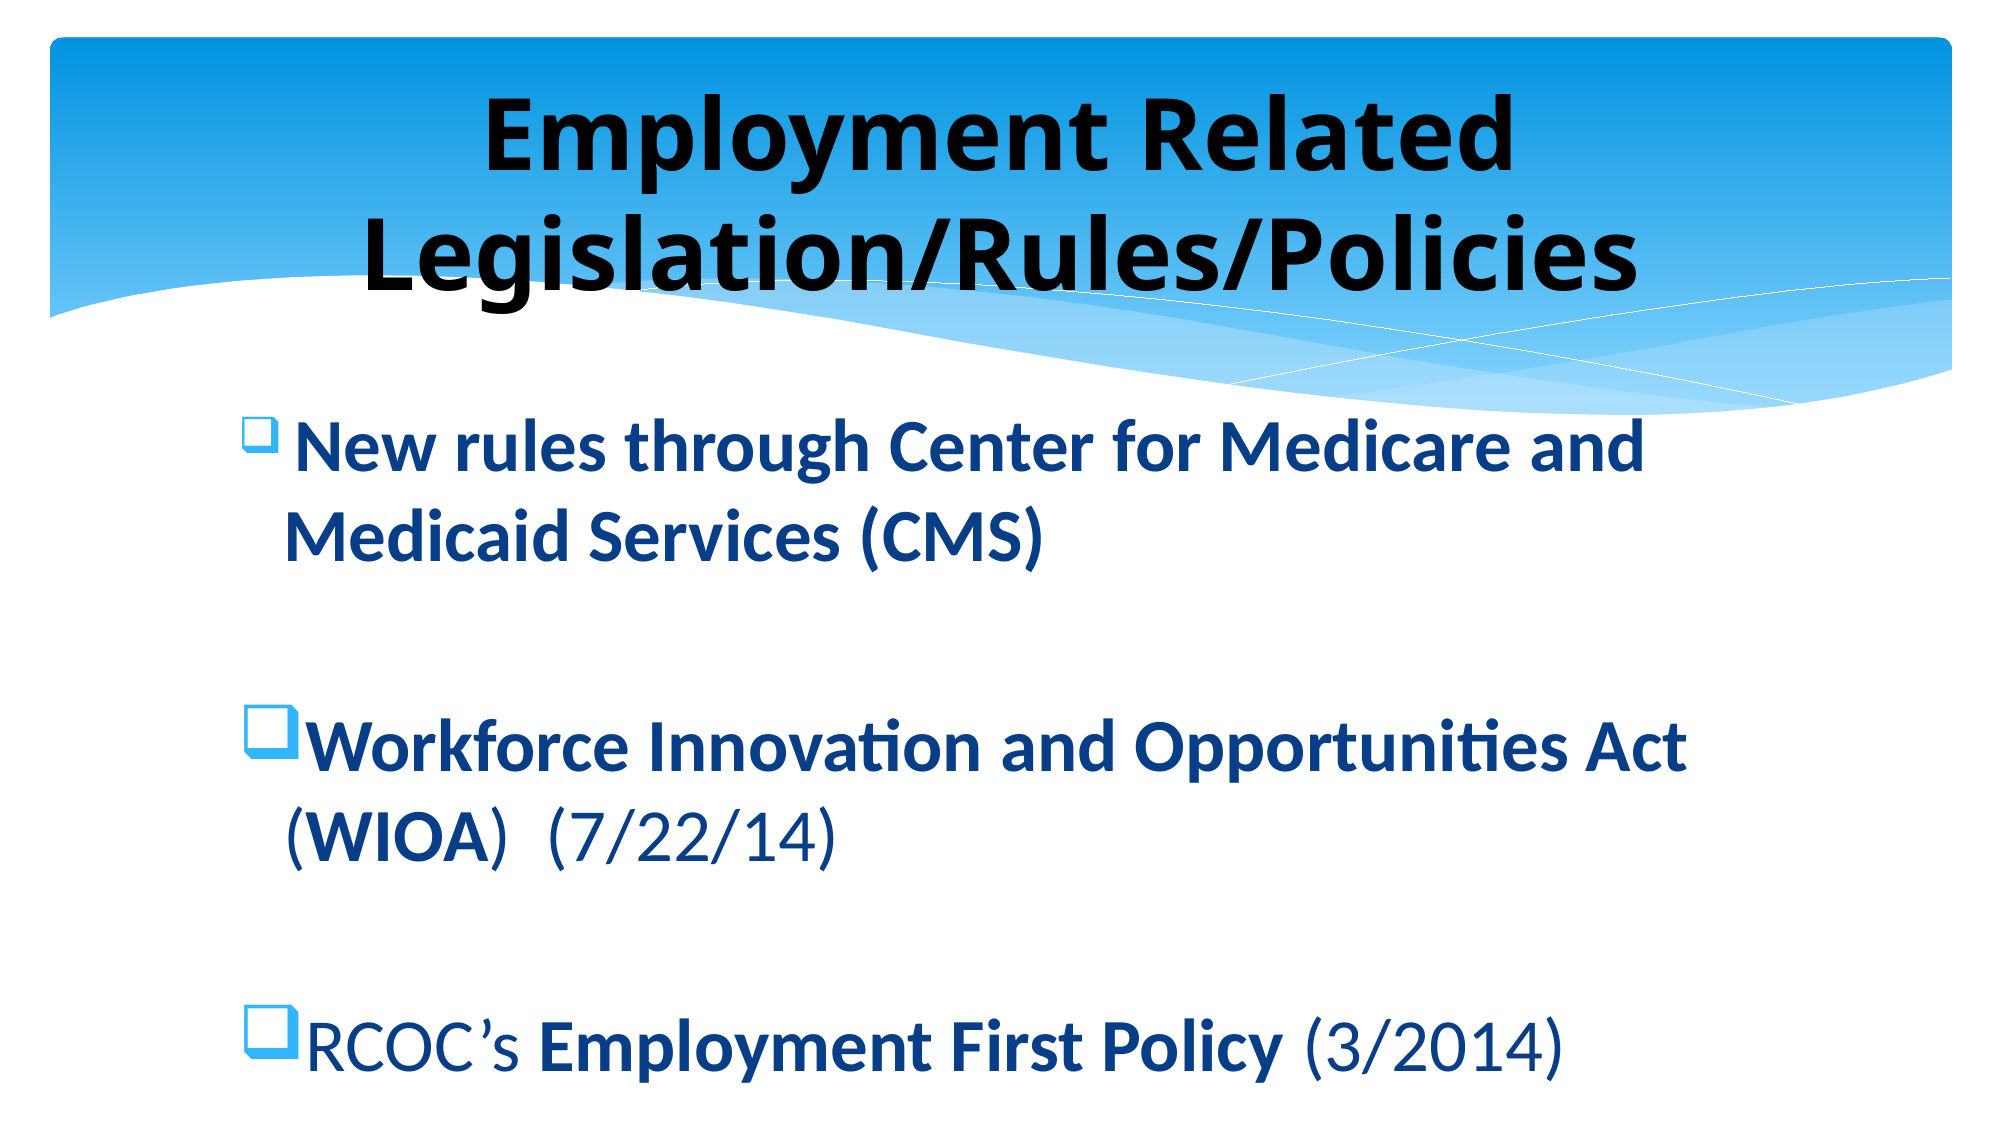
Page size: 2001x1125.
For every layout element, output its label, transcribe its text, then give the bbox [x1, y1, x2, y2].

list New rules through Center for Medicare and Medicaid Services (CMS) Workforce Innovation and Opportunities Act (WIOA) (7/22/14) RCOC’s Employment First Policy (3/2014) [223, 388, 1777, 1019]
title Employment Related Legislation/Rules/Policies [324, 55, 1675, 325]
